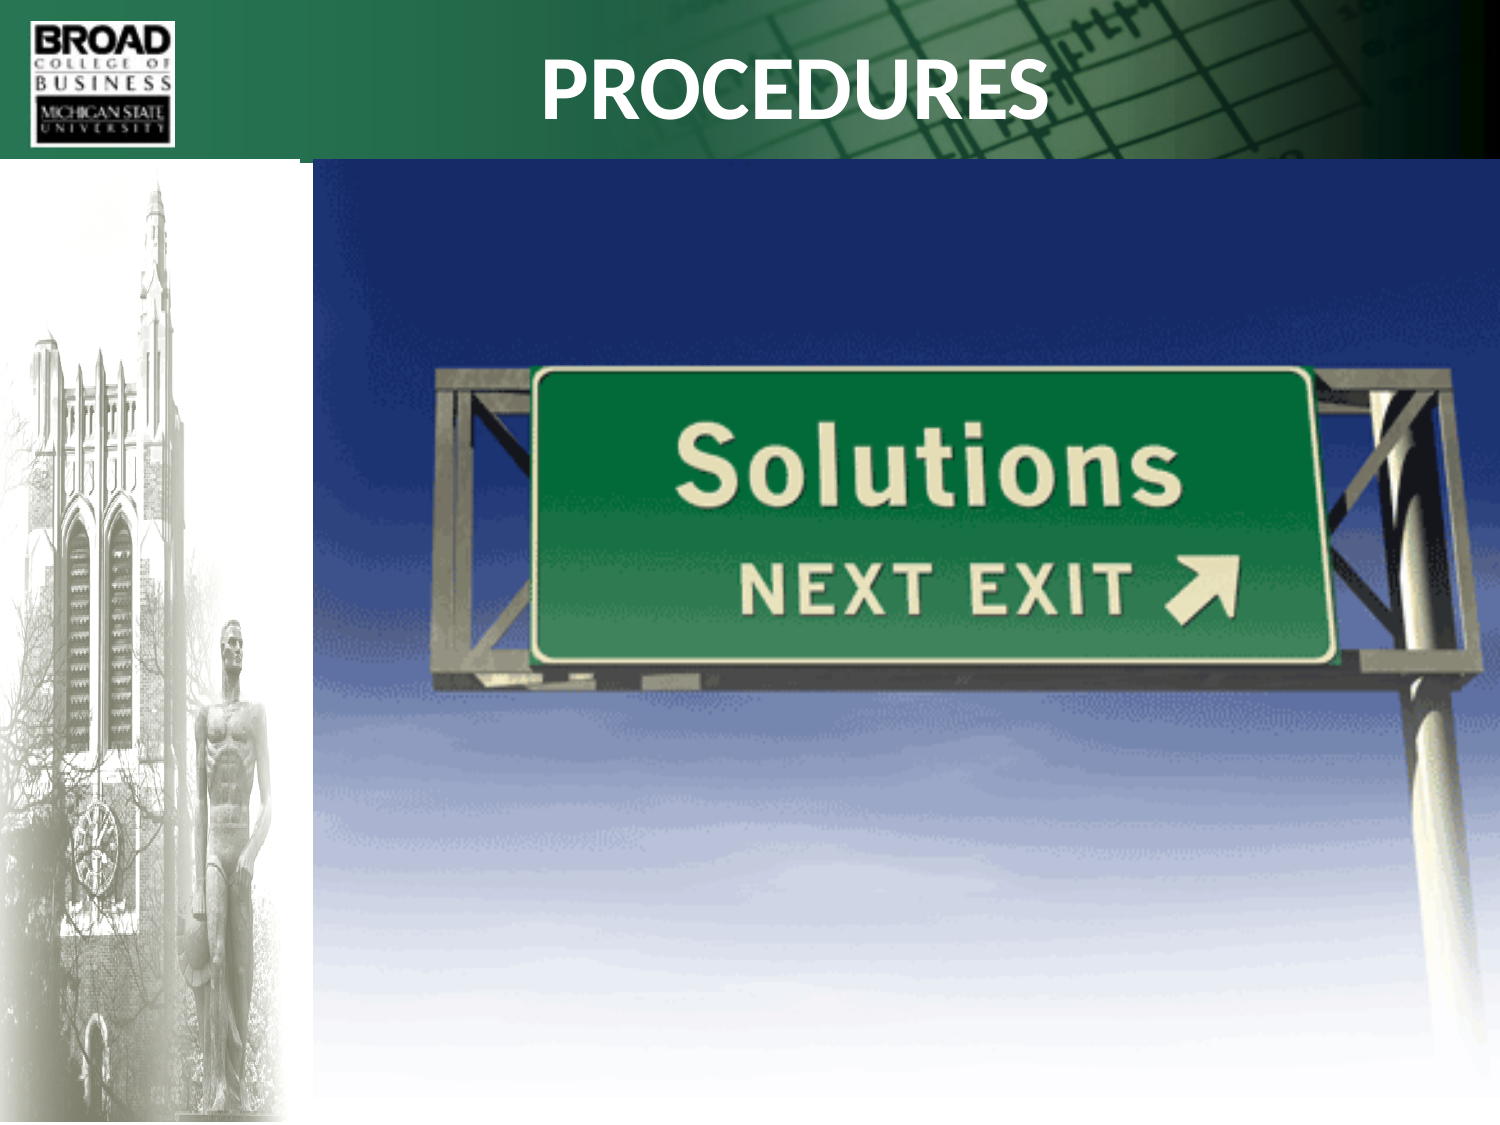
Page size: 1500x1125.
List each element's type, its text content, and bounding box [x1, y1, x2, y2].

picture [0, 0, 301, 1123]
picture [312, 0, 1500, 1098]
text_box PROCEDURES [121, 0, 1471, 177]
